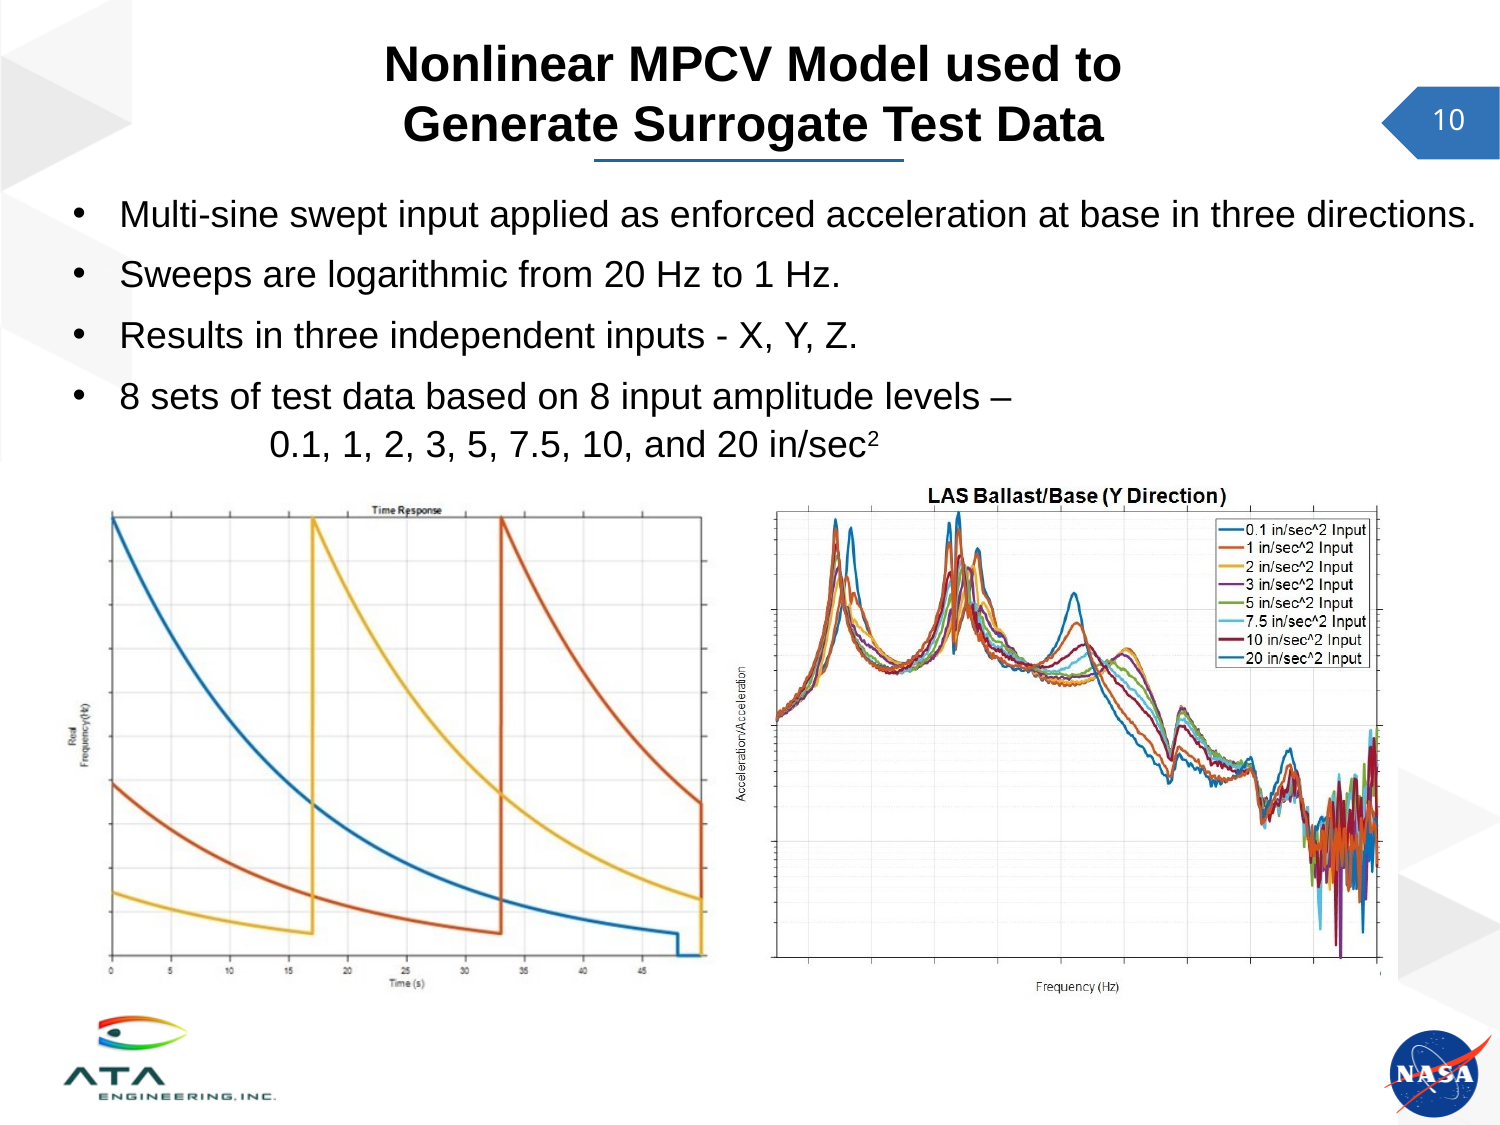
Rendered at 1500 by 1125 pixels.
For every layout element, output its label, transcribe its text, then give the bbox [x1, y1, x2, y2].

picture [1379, 738, 1500, 1125]
picture [0, 0, 1393, 1000]
text_box Nonlinear MPCV Model used to Generate Surrogate Test Data [3, 24, 1500, 159]
picture [53, 1005, 289, 1112]
text_box Multi-sine swept input applied as enforced acceleration at base in three directions. Sweeps are logarithmic from 20 Hz to 1 Hz. Results in three independent inputs - X, Y, Z. 8 sets of test data based on 8 input amplitude levels – 0.1, 1, 2, 3, 5, 7.5, 10, and 20 in/sec2 [57, 179, 1500, 473]
